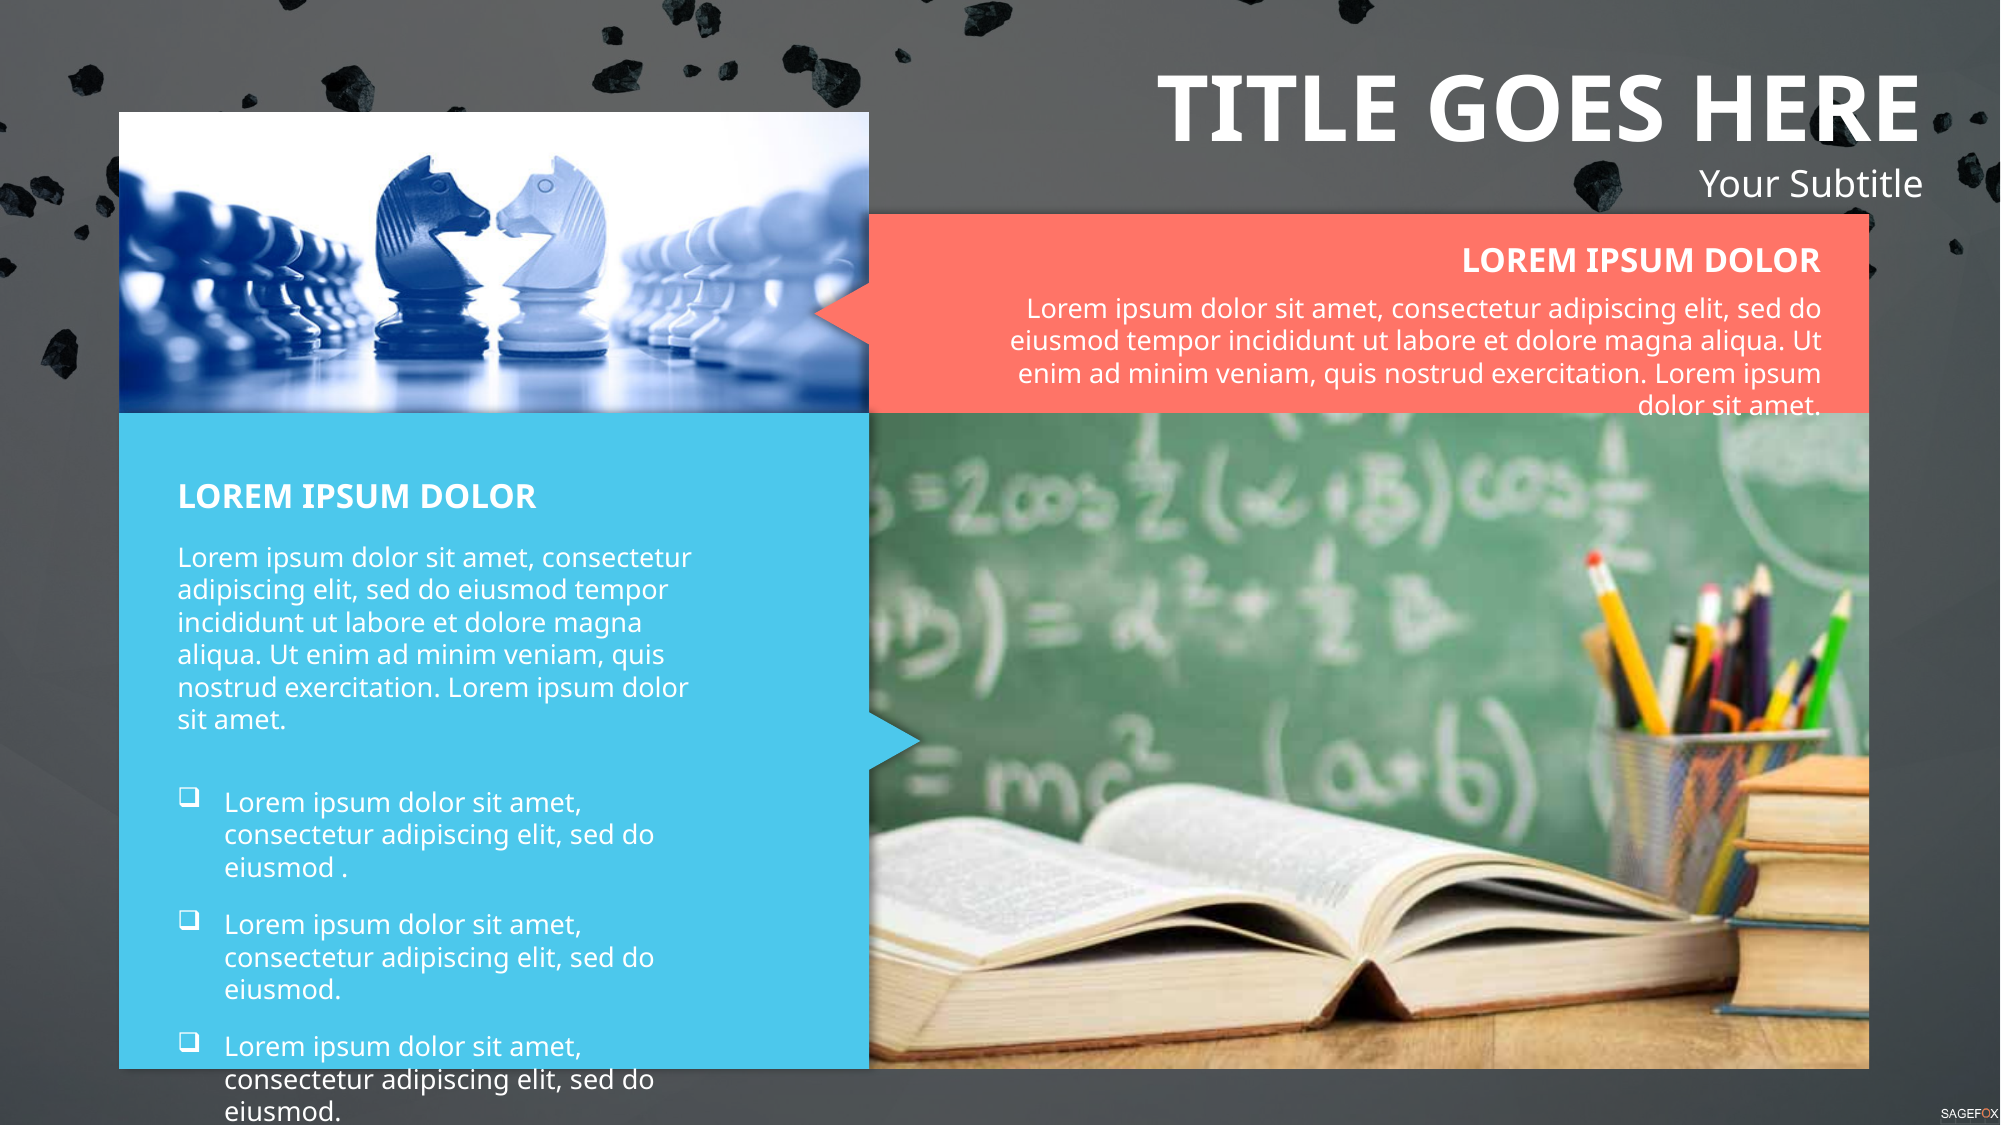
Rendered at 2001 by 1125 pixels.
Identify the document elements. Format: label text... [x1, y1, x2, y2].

text_box [118, 412, 923, 1070]
picture [0, 0, 2001, 1125]
text_box LOREM IPSUM DOLOR Lorem ipsum dolor sit amet, consectetur adipiscing elit, sed do eiusmod tempor incididunt ut labore et dolore magna aliqua. Ut enim ad minim veniam, quis nostrud exercitation. Lorem ipsum dolor sit amet. Lorem ipsum dolor sit amet, consectetur adipiscing elit, sed do eiusmod . Lorem ipsum dolor sit amet, consectetur adipiscing elit, sed do eiusmod. Lorem ipsum dolor sit amet, consectetur adipiscing elit, sed do eiusmod. [162, 467, 717, 1125]
text_box TITLE GOES HERE Your Subtitle [1035, 42, 1939, 212]
text_box LOREM IPSUM DOLOR Lorem ipsum dolor sit amet, consectetur adipiscing elit, sed do eiusmod tempor incididunt ut labore et dolore magna aliqua. Ut enim ad minim veniam, quis nostrud exercitation. Lorem ipsum dolor sit amet. [987, 231, 1837, 444]
text_box [880, 412, 1870, 1070]
text_box [118, 111, 870, 412]
text_box [812, 212, 1871, 415]
